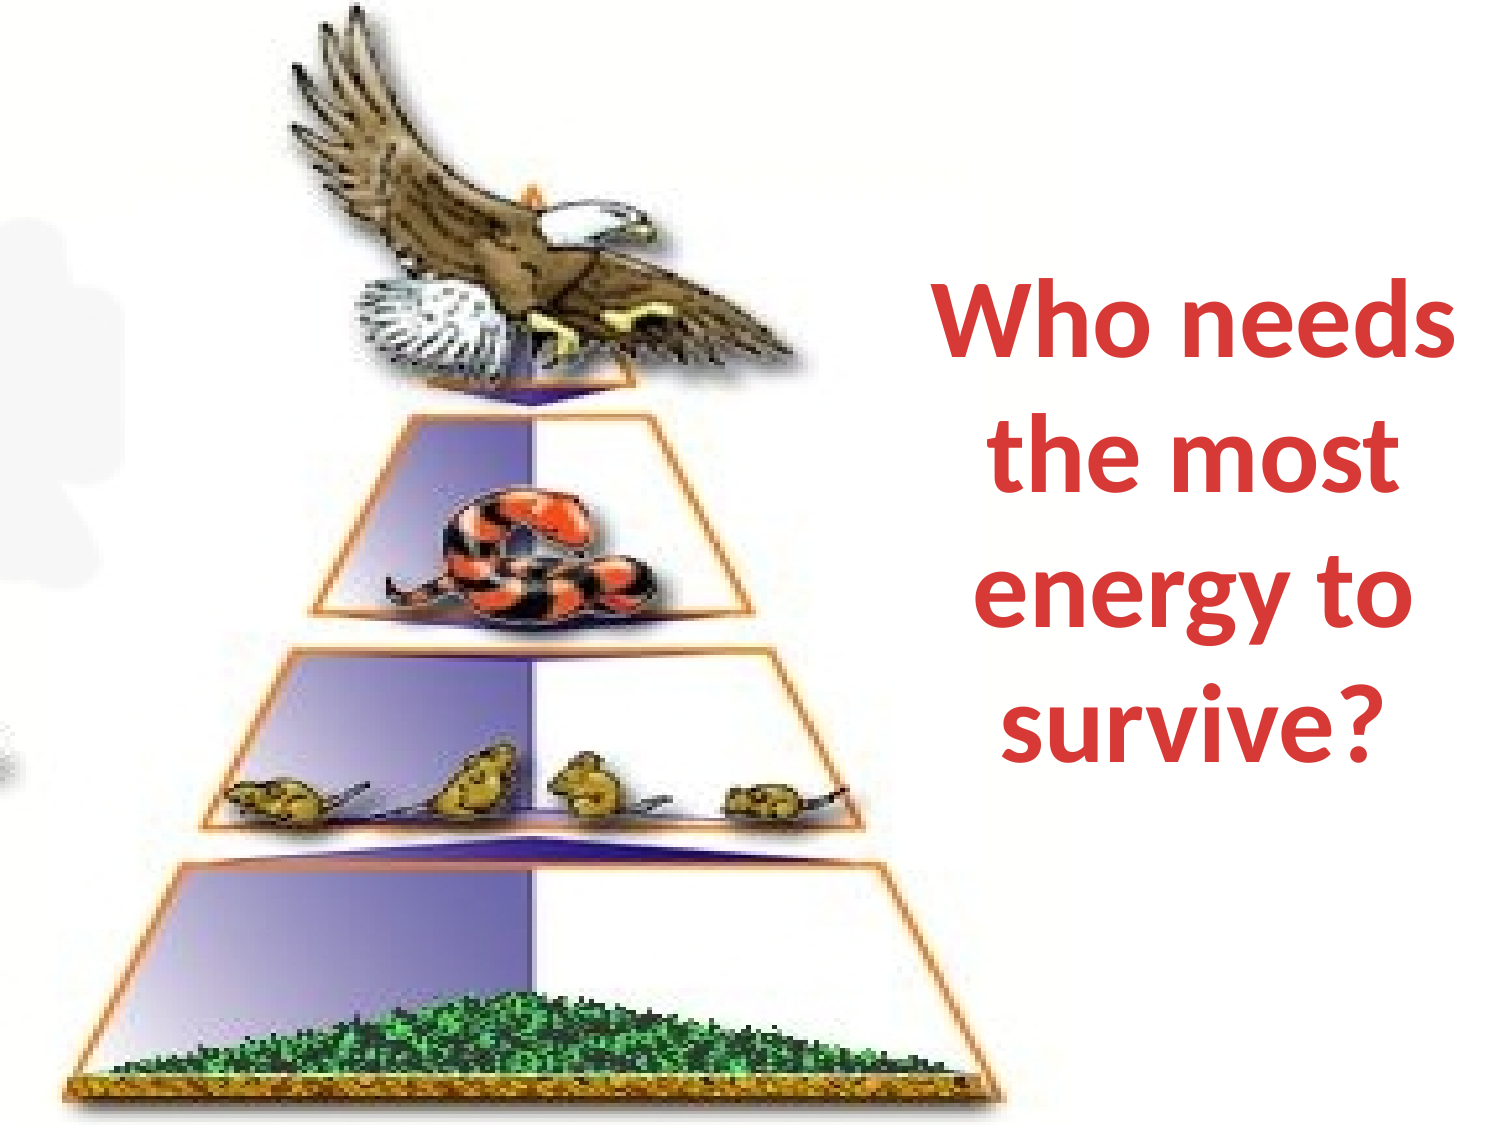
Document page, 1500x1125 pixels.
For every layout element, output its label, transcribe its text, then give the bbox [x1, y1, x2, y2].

text_box Who needs the most energy to survive? [1078, 237, 1500, 793]
picture [0, 0, 1076, 1125]
